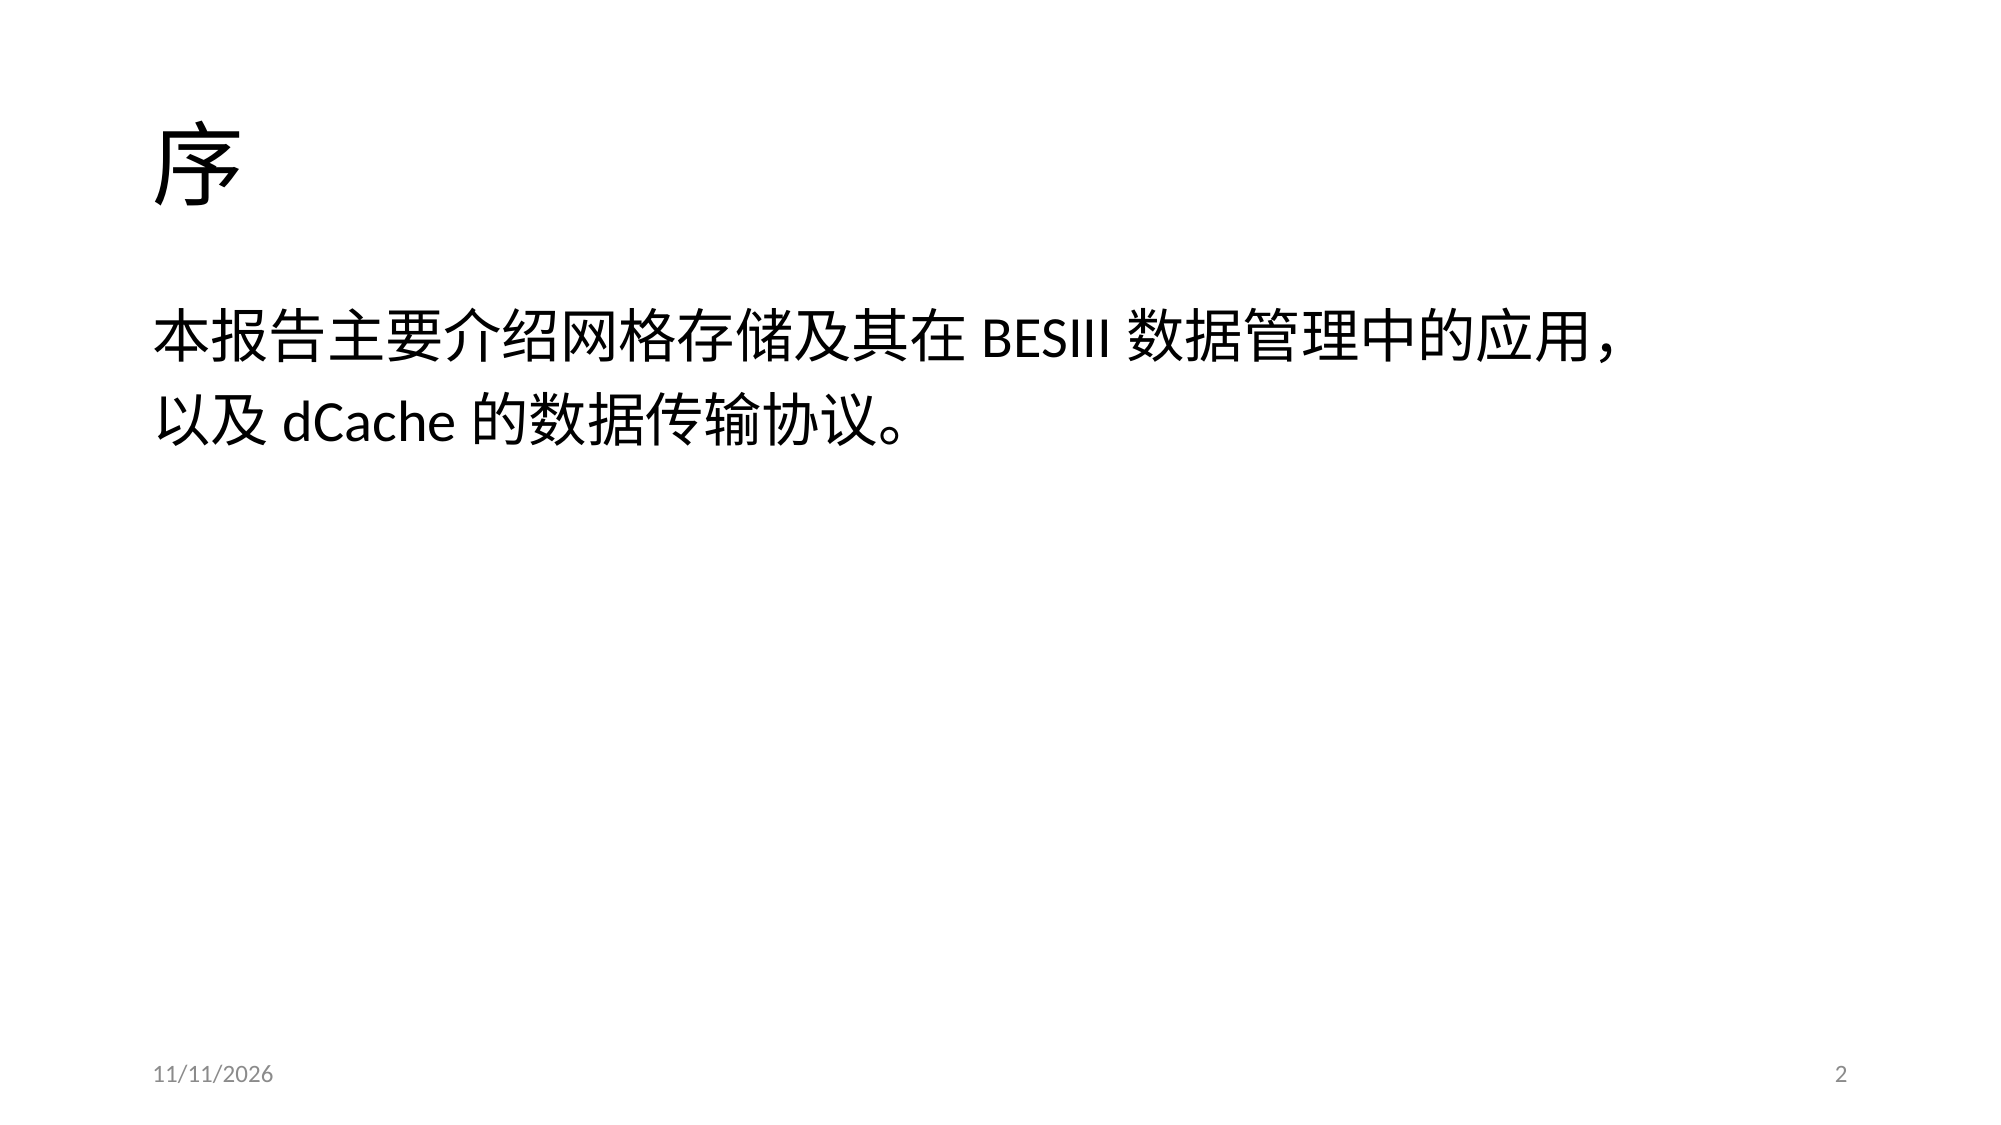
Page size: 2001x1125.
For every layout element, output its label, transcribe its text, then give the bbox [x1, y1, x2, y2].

list 本报告主要介绍网格存储及其在BESIII数据管理中的应用， 以及dCache的数据传输协议。 [137, 299, 1863, 1014]
slide_number 2 [1412, 1042, 1863, 1103]
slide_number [137, 1042, 588, 1103]
title 序 [137, 59, 1863, 278]
